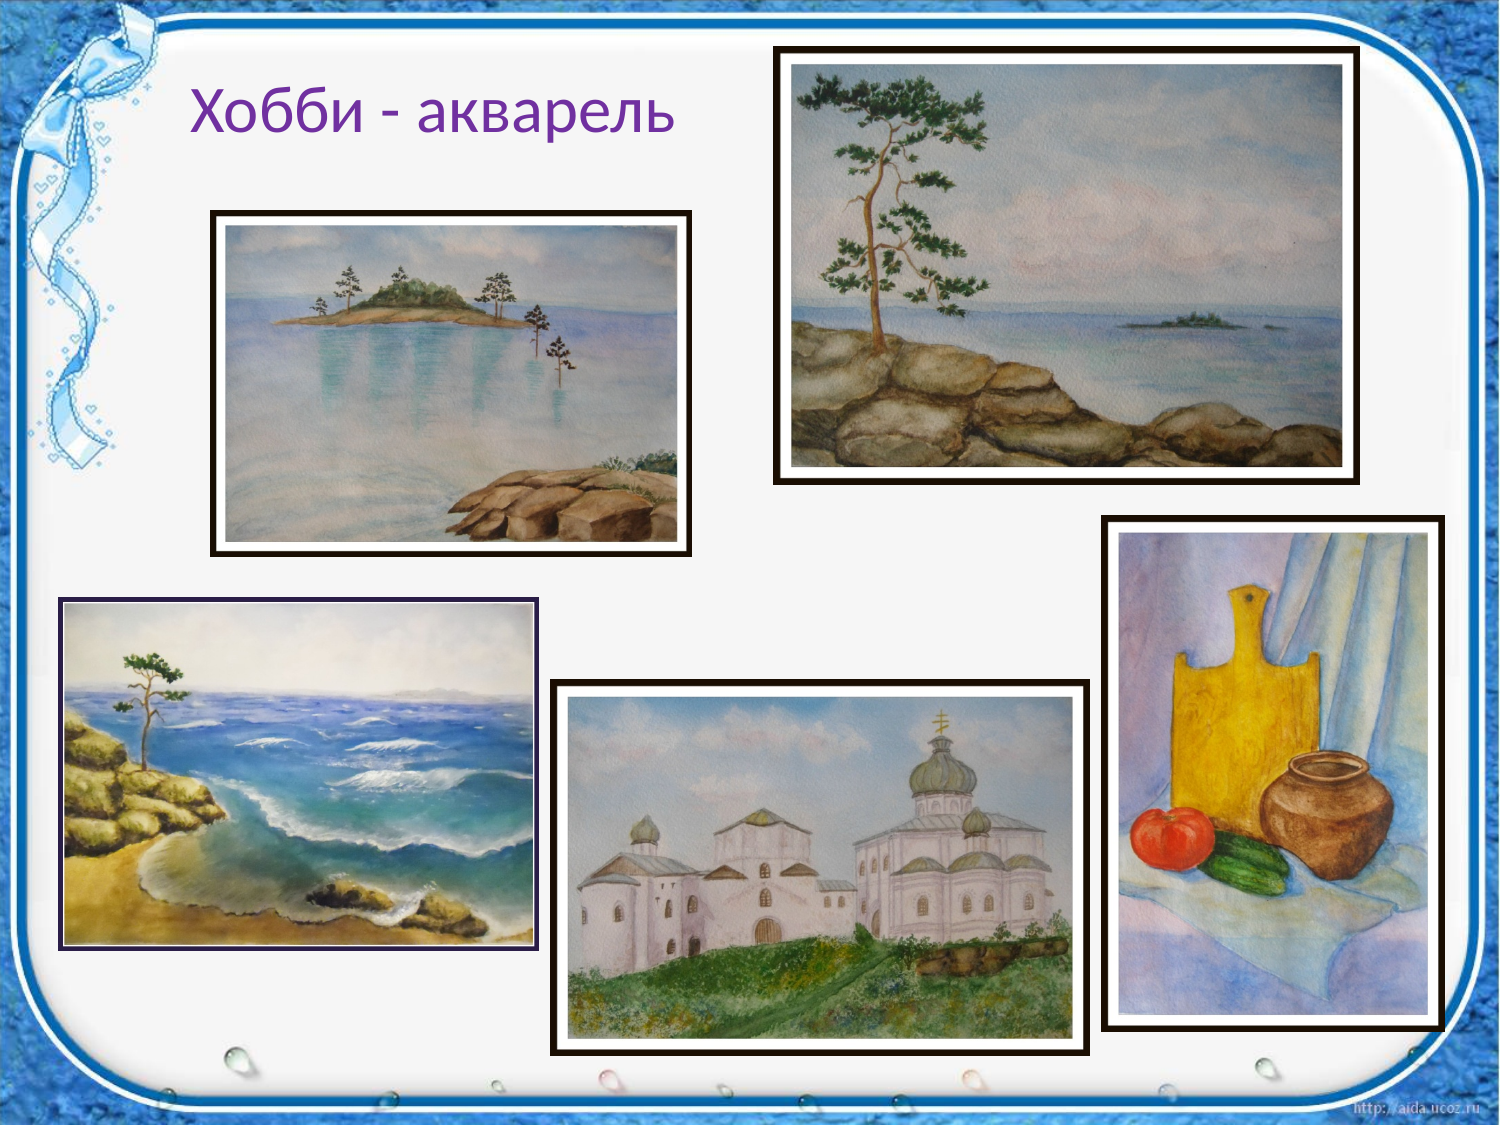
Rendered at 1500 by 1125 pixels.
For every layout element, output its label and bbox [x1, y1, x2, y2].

picture [773, 46, 1360, 485]
picture [1101, 515, 1446, 1032]
list [0, 0, 1500, 1125]
picture [550, 679, 1091, 1056]
picture [58, 597, 540, 951]
picture [210, 210, 692, 558]
